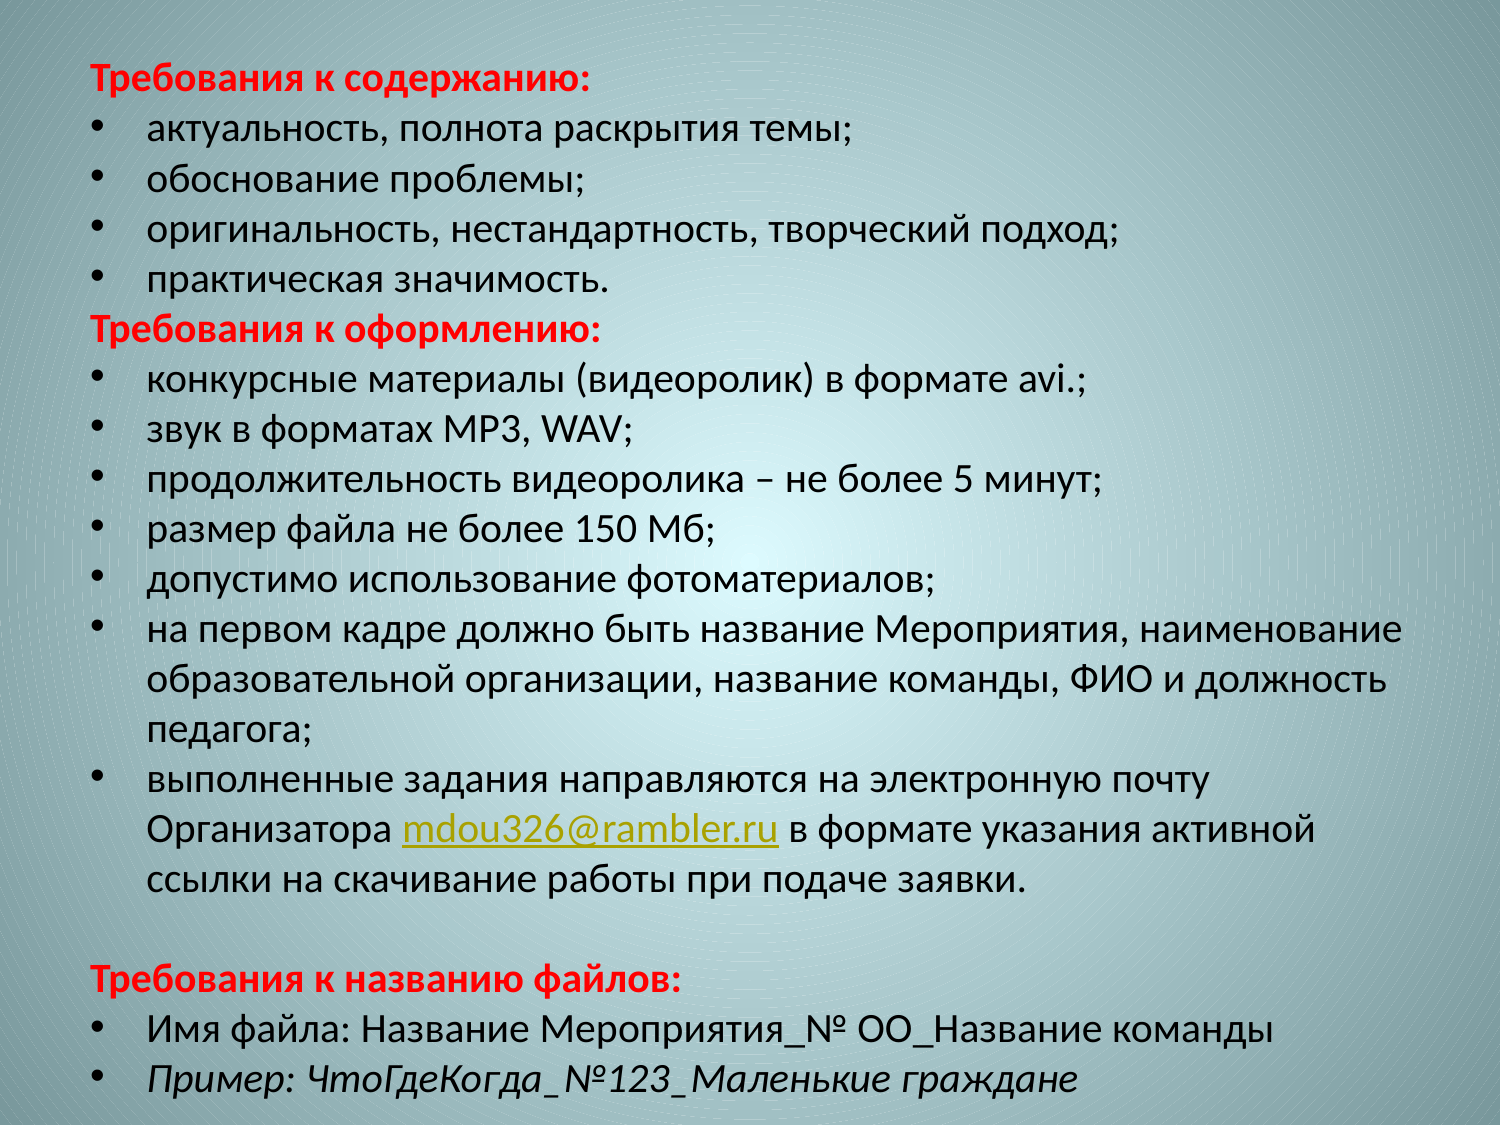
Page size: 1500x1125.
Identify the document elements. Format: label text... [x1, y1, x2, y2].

list Требования к содержанию: актуальность, полнота раскрытия темы; обоснование проблемы; оригинальность, нестандартность, творческий подход; практическая значимость. Требования к оформлению: конкурсные материалы (видеоролик) в формате avi.; звук в форматах MP3, WAV; продолжительность видеоролика – не более 5 минут; размер файла не более 150 Мб; допустимо использование фотоматериалов; на первом кадре должно быть название Мероприятия, наименование образовательной организации, название команды, ФИО и должность педагога; выполненные задания направляются на электронную почту Организатора mdou326@rambler.ru в формате указания активной ссылки на скачивание работы при подаче заявки. Требования к названию файлов: Имя файла: Название Мероприятия_№ ОО_Название команды Пример: ЧтоГдеКогда_№123_Маленькие граждане [75, 42, 1459, 1106]
